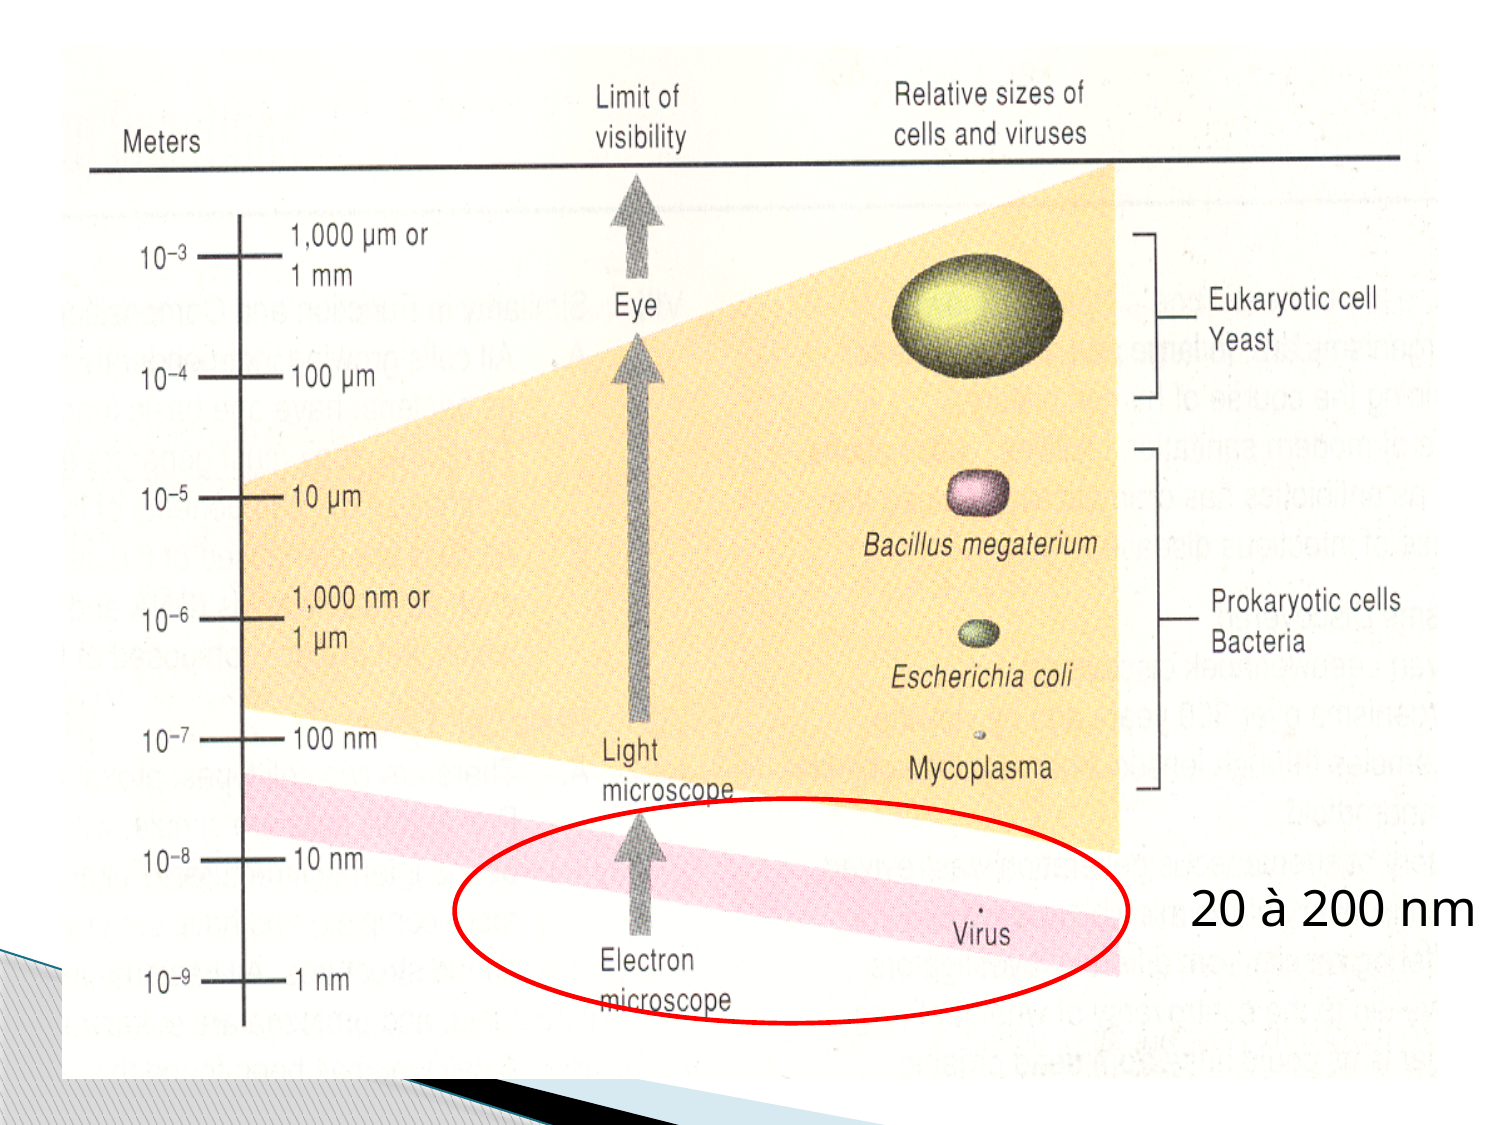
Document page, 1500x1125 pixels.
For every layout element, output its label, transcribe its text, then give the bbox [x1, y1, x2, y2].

picture [62, 46, 1438, 1079]
text_box 20 à 200 nm [1441, 869, 1500, 945]
